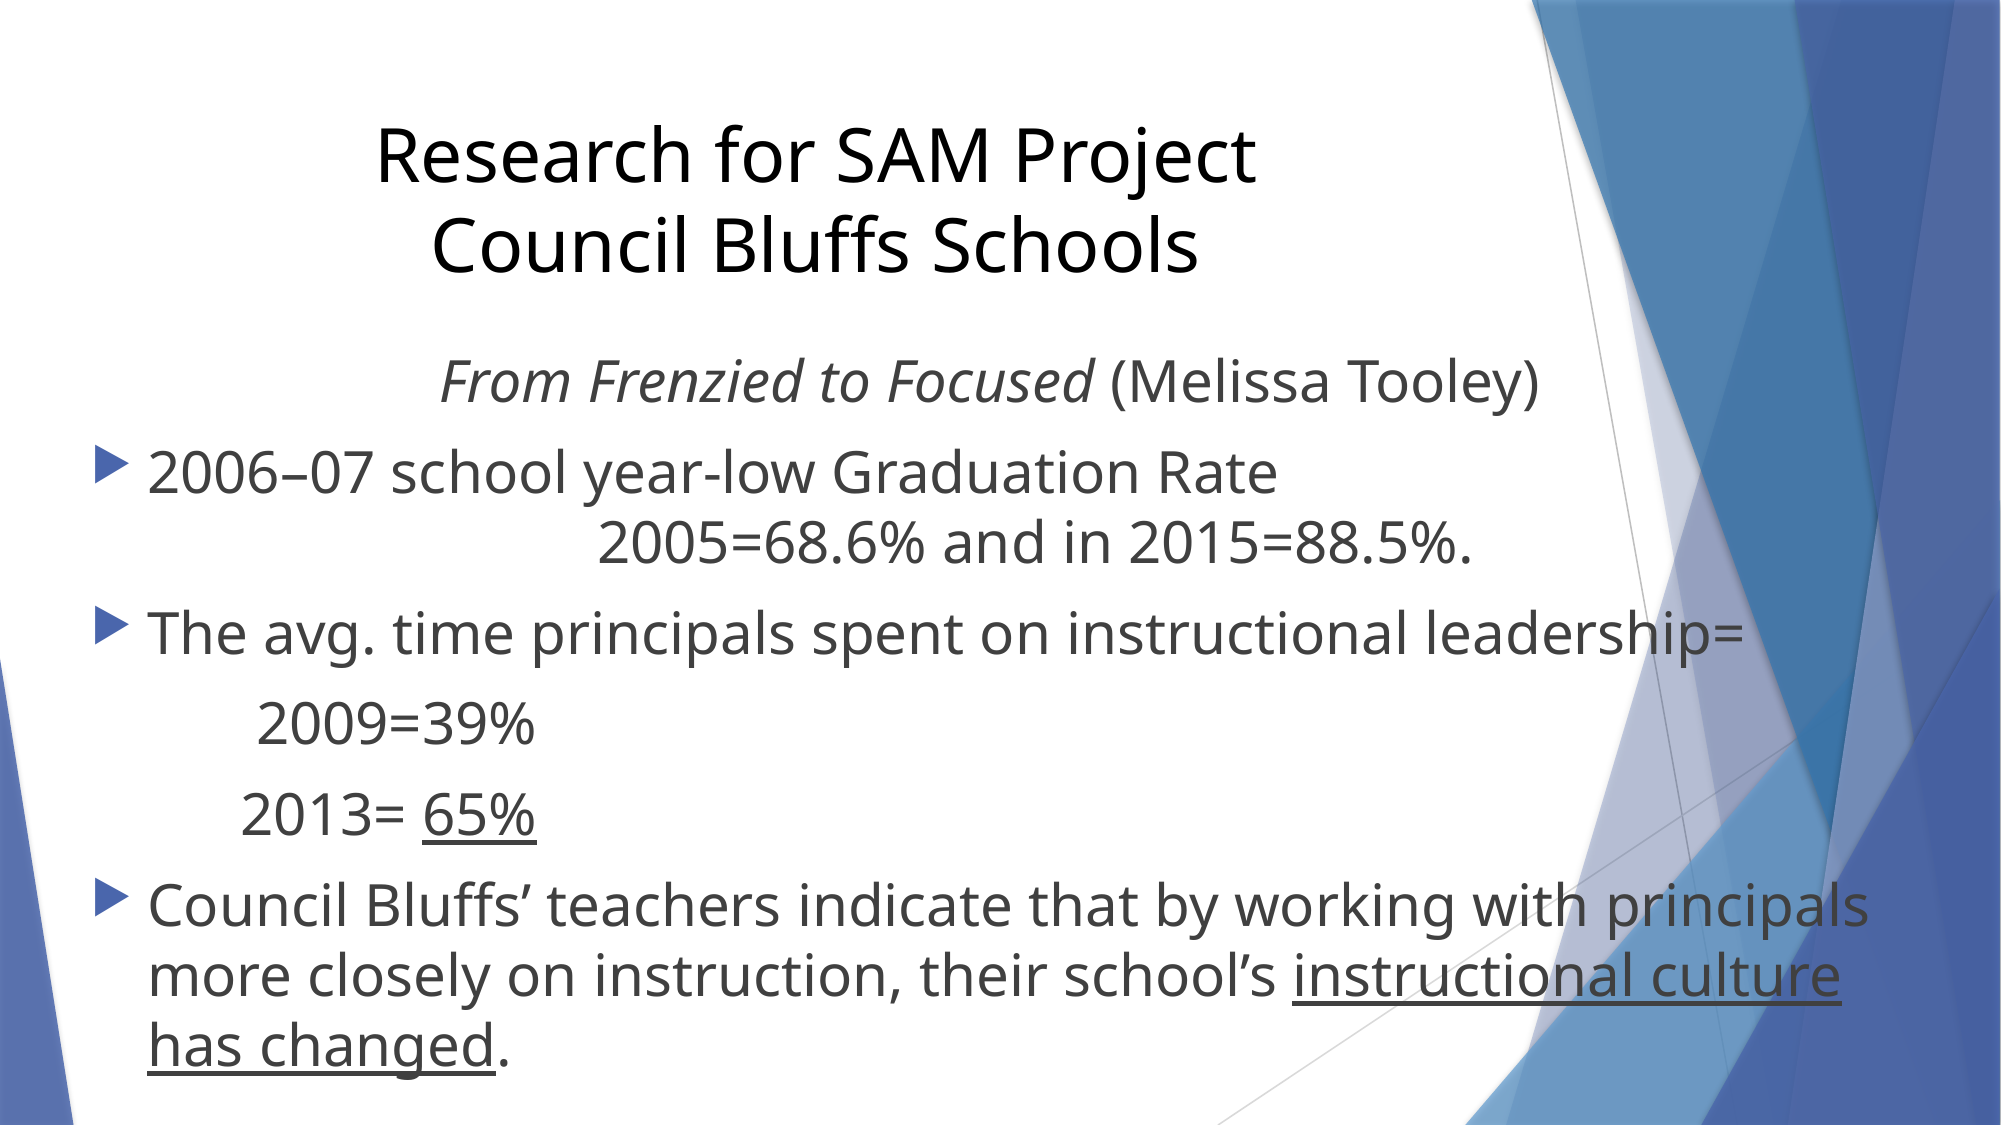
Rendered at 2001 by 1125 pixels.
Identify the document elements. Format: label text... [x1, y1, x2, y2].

title Research for SAM Project Council Bluffs Schools [111, 99, 1522, 245]
list From Frenzied to Focused (Melissa Tooley) 2006–07 school year-low Graduation Rate 2005=68.6% and in 2015=88.5%. The avg. time principals spent on instructional leadership= 2009=39% 2013= 65% Council Bluffs’ teachers indicate that by working with principals more closely on instruction, their school’s instructional culture has changed. [75, 245, 1903, 1125]
